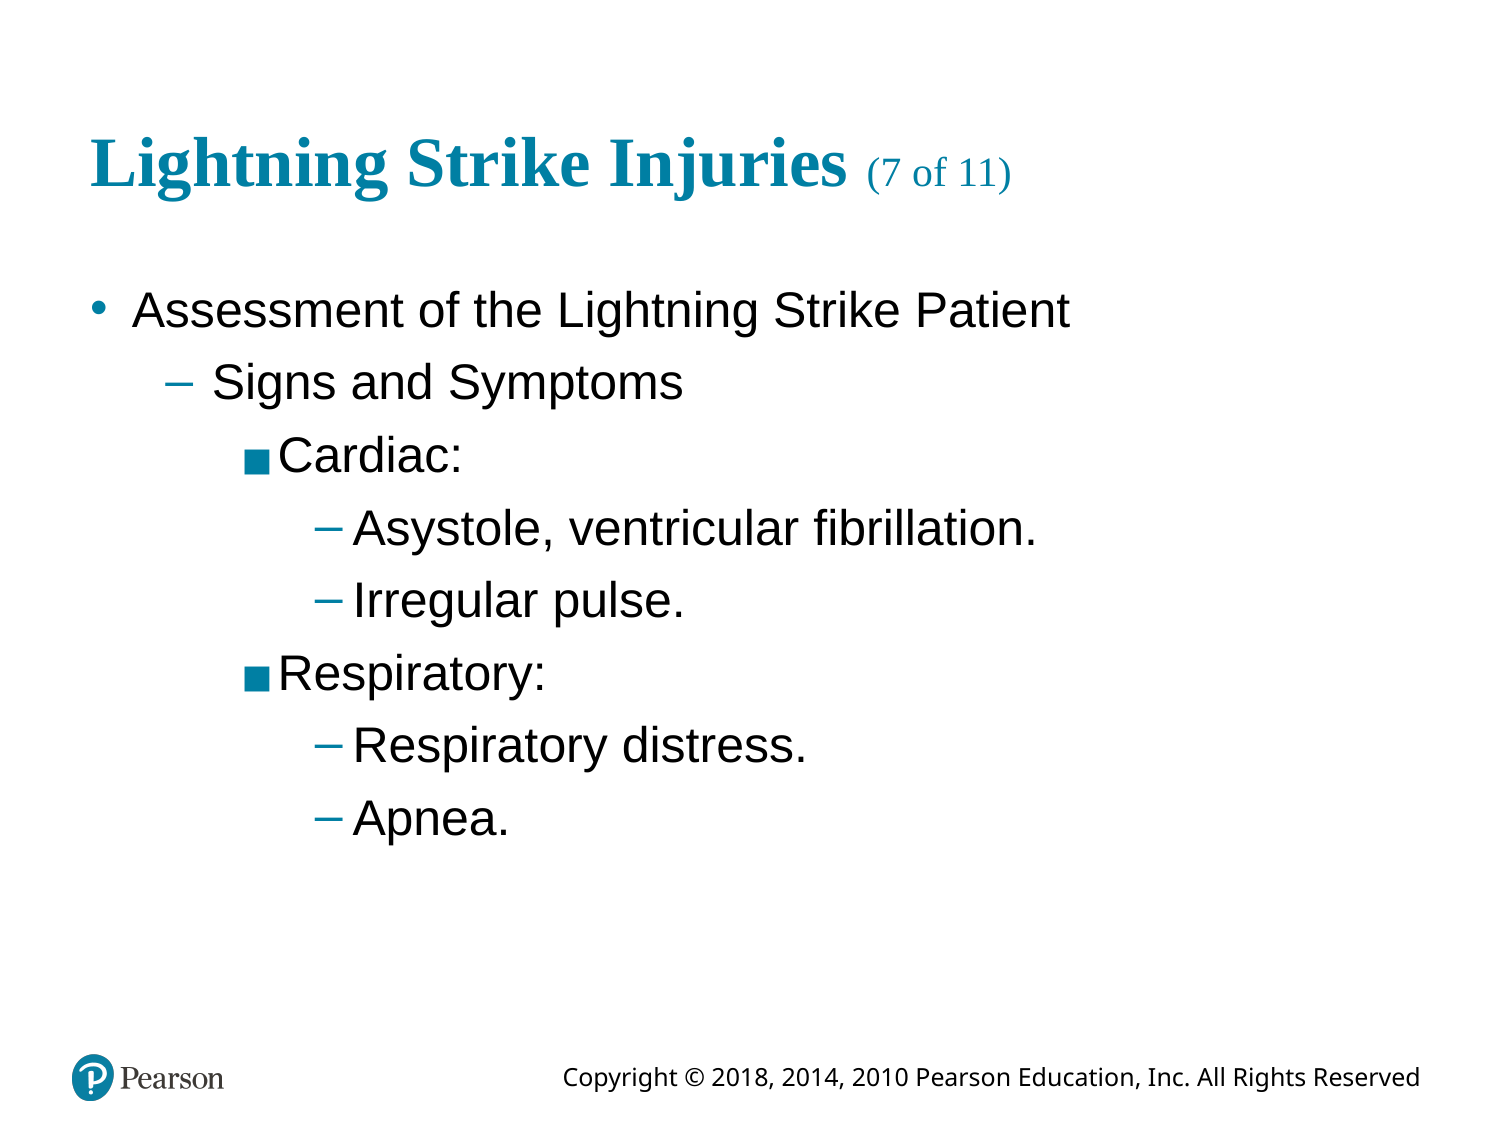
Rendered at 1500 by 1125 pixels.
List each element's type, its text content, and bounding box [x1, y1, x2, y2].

picture [98, 1054, 224, 1101]
title Lightning Strike Injuries (7 of 11) [75, 35, 1425, 216]
picture [80, 1063, 106, 1088]
picture [72, 1087, 83, 1101]
list Assessment of the Lightning Strike Patient Signs and Symptoms Cardiac: Asystole, ventricular fibrillation. Irregular pulse. Respiratory: Respiratory distress. Apnea. [75, 262, 1425, 866]
picture [72, 1054, 88, 1070]
